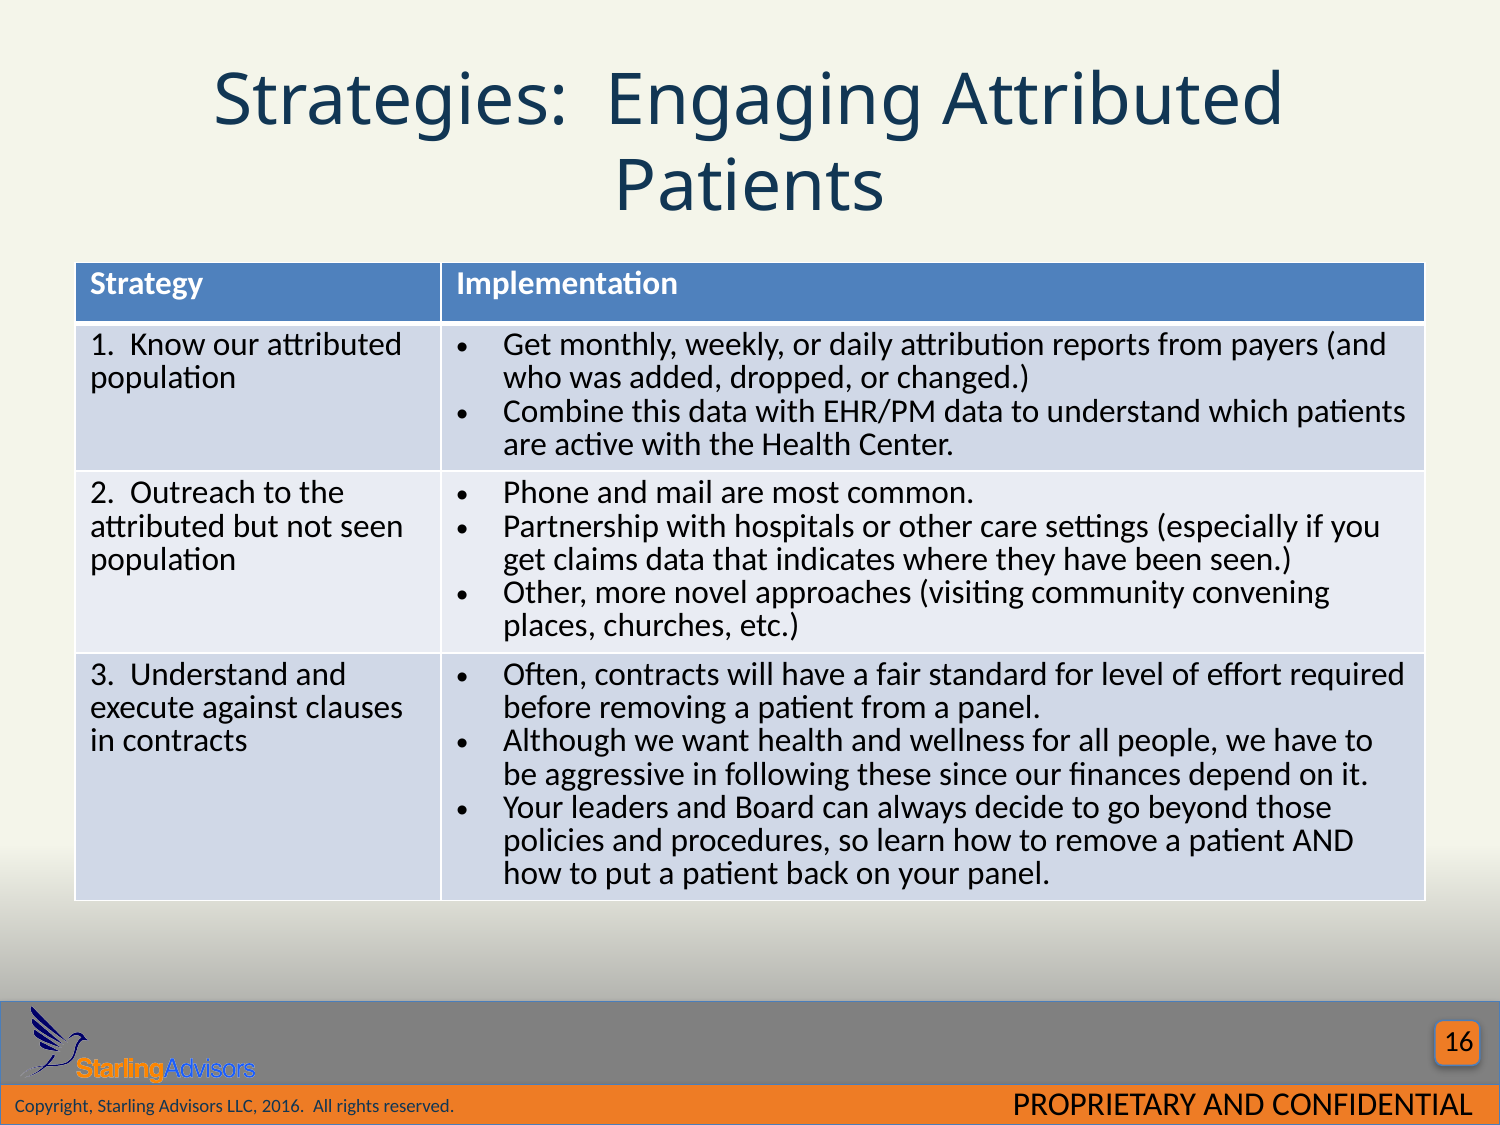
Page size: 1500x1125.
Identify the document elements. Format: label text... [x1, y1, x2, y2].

table_cell Phone and mail are most common. Partnership with hospitals or other care settings (especially if you get claims data that indicates where they have been seen.) Other, more novel approaches (visiting community convening places, churches, etc.) [442, 472, 1424, 652]
table_cell Often, contracts will have a fair standard for level of effort required before removing a patient from a panel. Although we want health and wellness for all people, we have to be aggressive in following these since our finances depend on it. Your leaders and Board can always decide to go beyond those policies and procedures, so learn how to remove a patient AND how to put a patient back on your panel. [442, 654, 1424, 900]
table_header Implementation [442, 263, 1424, 321]
table_cell 2. Outreach to the attributed but not seen population [76, 472, 440, 652]
table_cell 1. Know our attributed population [76, 326, 440, 470]
picture [20, 1006, 255, 1083]
table_cell 3. Understand and execute against clauses in contracts [76, 654, 440, 900]
title Strategies: Engaging Attributed Patients [75, 45, 1425, 233]
table_header Strategy [76, 263, 440, 321]
table_cell Get monthly, weekly, or daily attribution reports from payers (and who was added, dropped, or changed.) Combine this data with EHR/PM data to understand which patients are active with the Health Center. [442, 326, 1424, 470]
